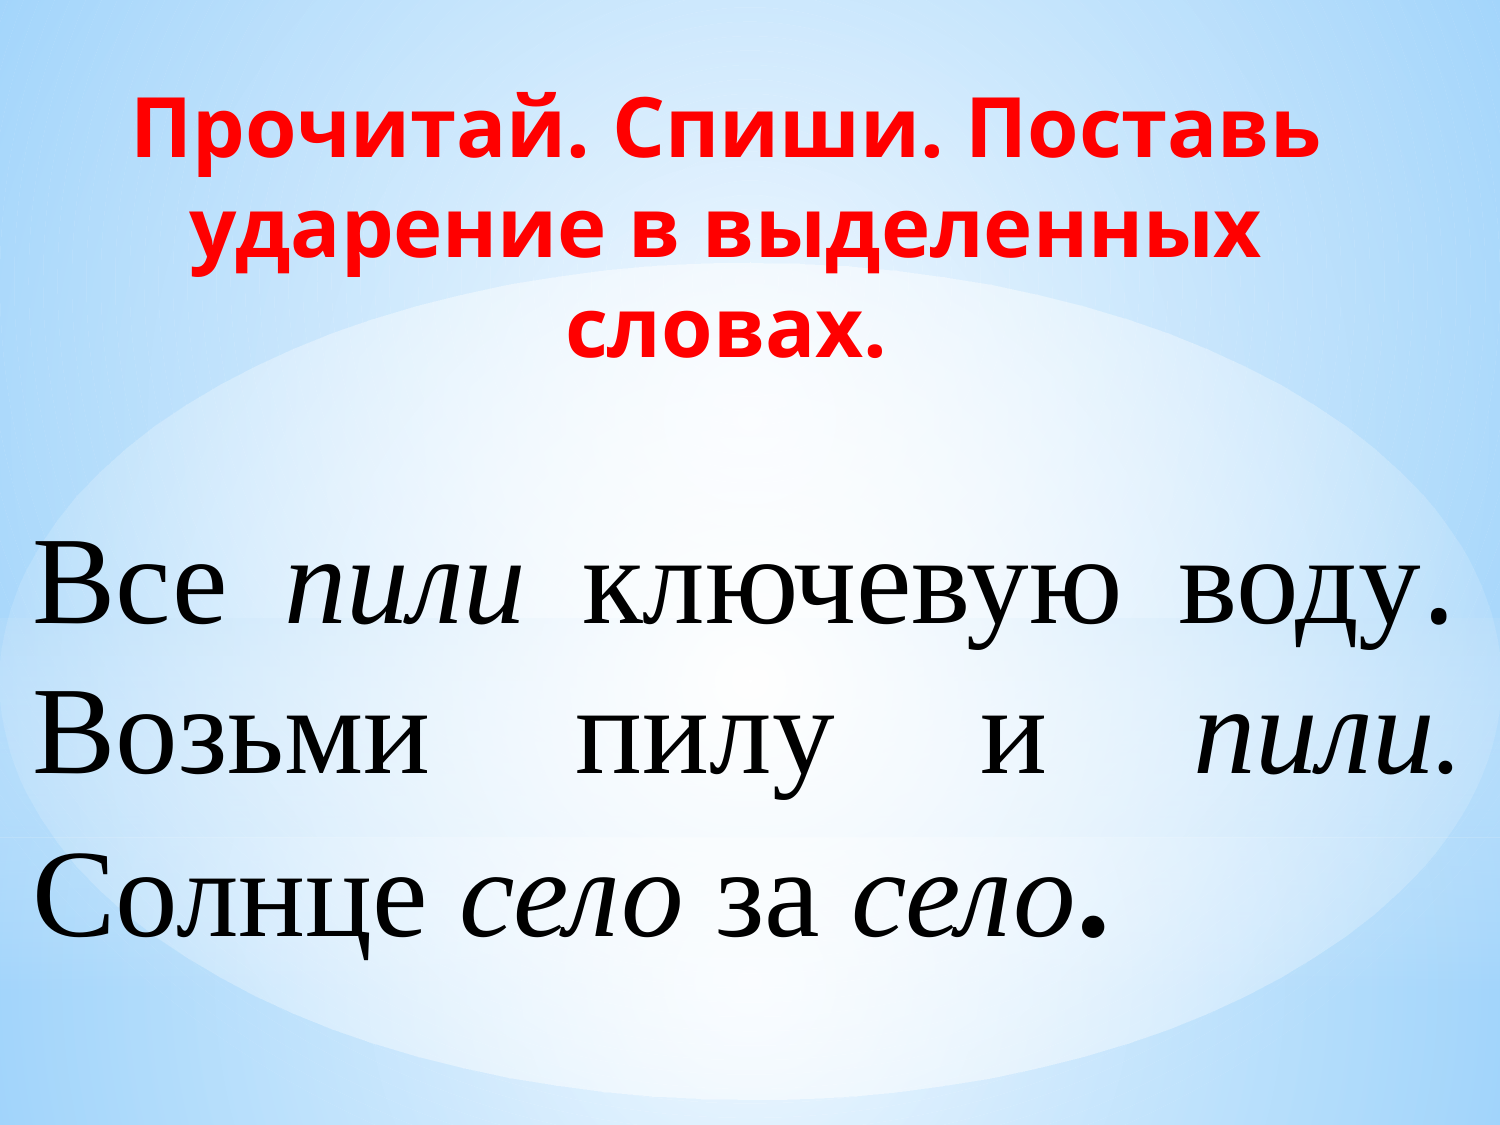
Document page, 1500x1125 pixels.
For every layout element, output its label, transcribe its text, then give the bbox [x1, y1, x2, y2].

text_box Все пили ключевую воду. Возьми пилу и пили. Солнце село за село. [17, 491, 1471, 972]
text_box Прочитай. Спиши. Поставь ударение в выделенных словах. [64, 66, 1388, 382]
